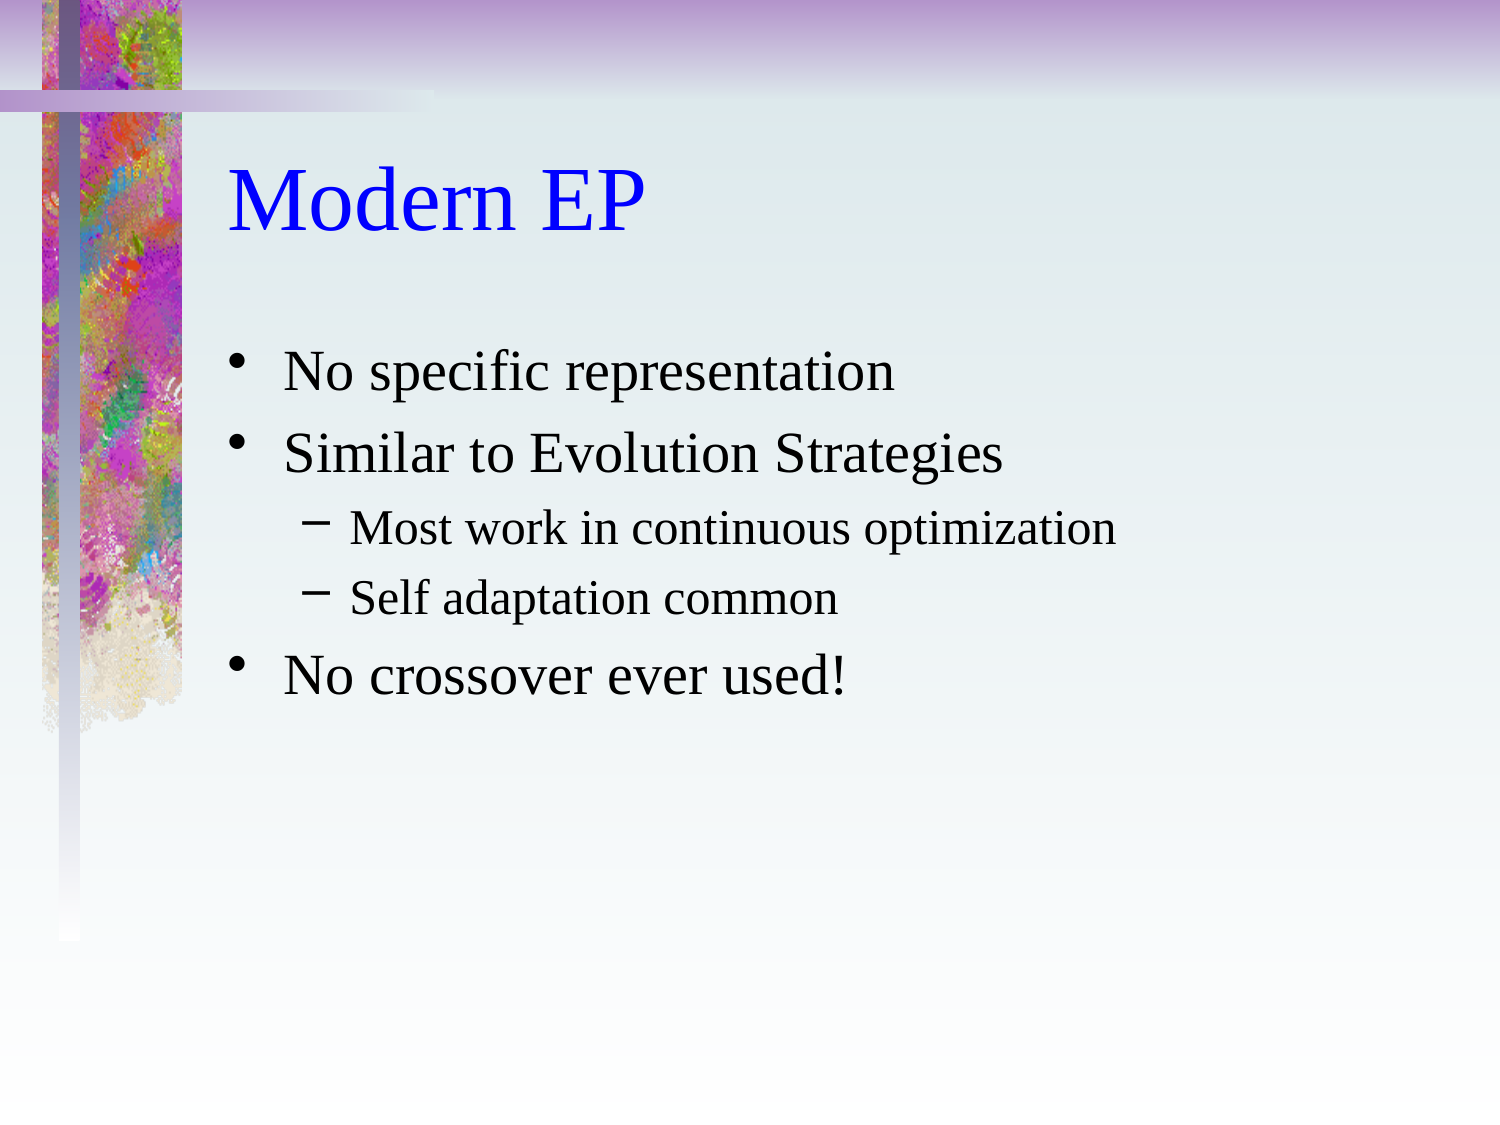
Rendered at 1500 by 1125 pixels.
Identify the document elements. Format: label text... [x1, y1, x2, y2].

picture [80, 111, 182, 821]
title Modern EP [212, 99, 1488, 288]
picture [42, 0, 59, 90]
picture [80, 0, 182, 90]
list No specific representation Similar to Evolution Strategies Most work in continuous optimization Self adaptation common No crossover ever used! [212, 324, 1488, 1001]
picture [42, 111, 59, 821]
